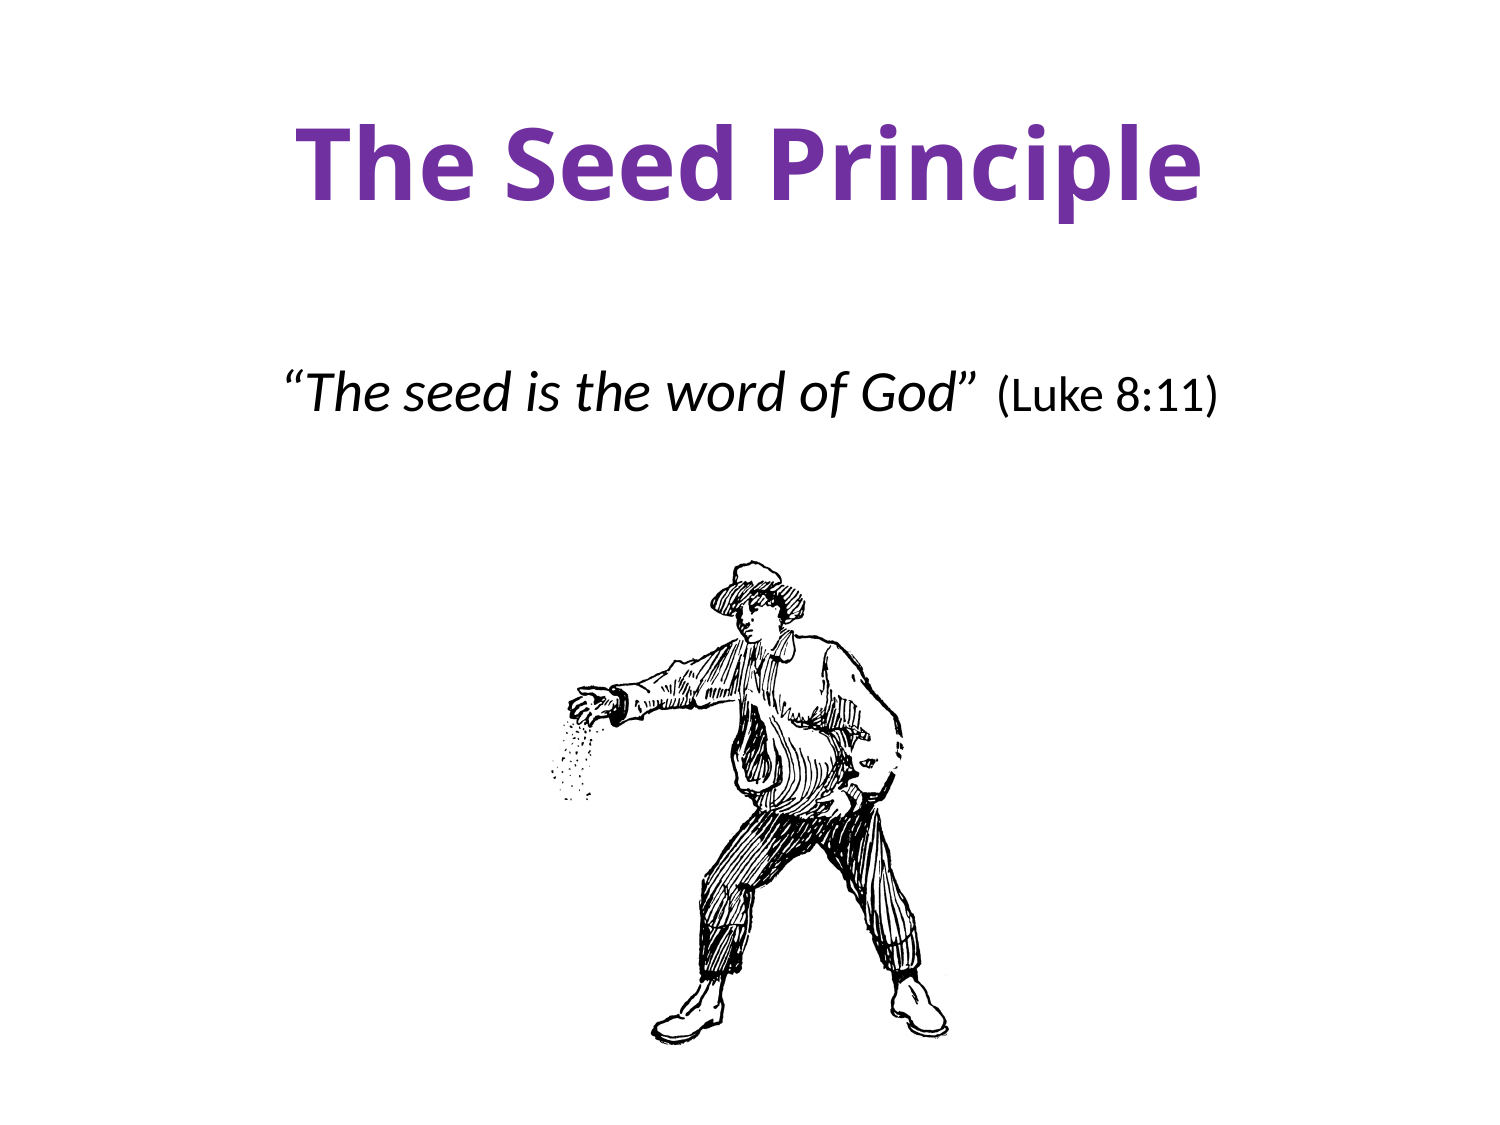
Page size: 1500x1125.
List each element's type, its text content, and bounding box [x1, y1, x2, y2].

title The Seed Principle [103, 59, 1397, 278]
picture [549, 558, 951, 1046]
list “The seed is the word of God” (Luke 8:11) [103, 353, 1397, 1014]
